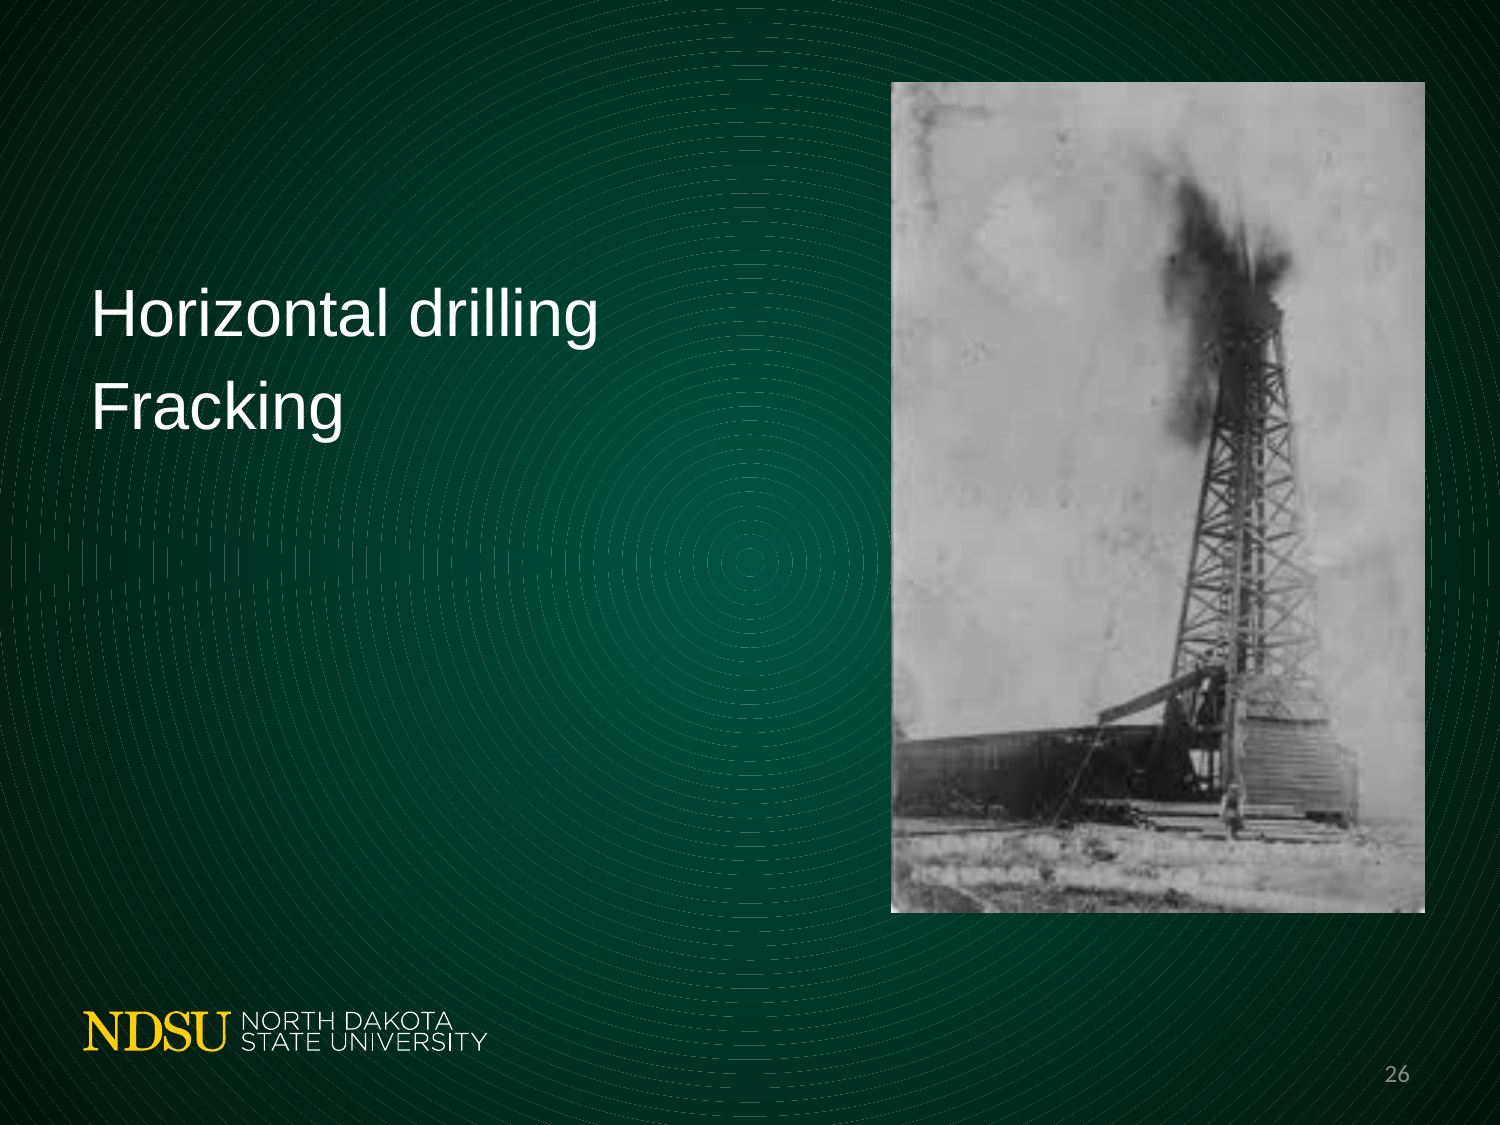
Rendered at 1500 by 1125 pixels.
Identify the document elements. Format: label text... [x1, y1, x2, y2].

slide_number 26 [1074, 1042, 1425, 1103]
picture [890, 82, 1426, 914]
list Horizontal drilling Fracking [75, 262, 1425, 1005]
